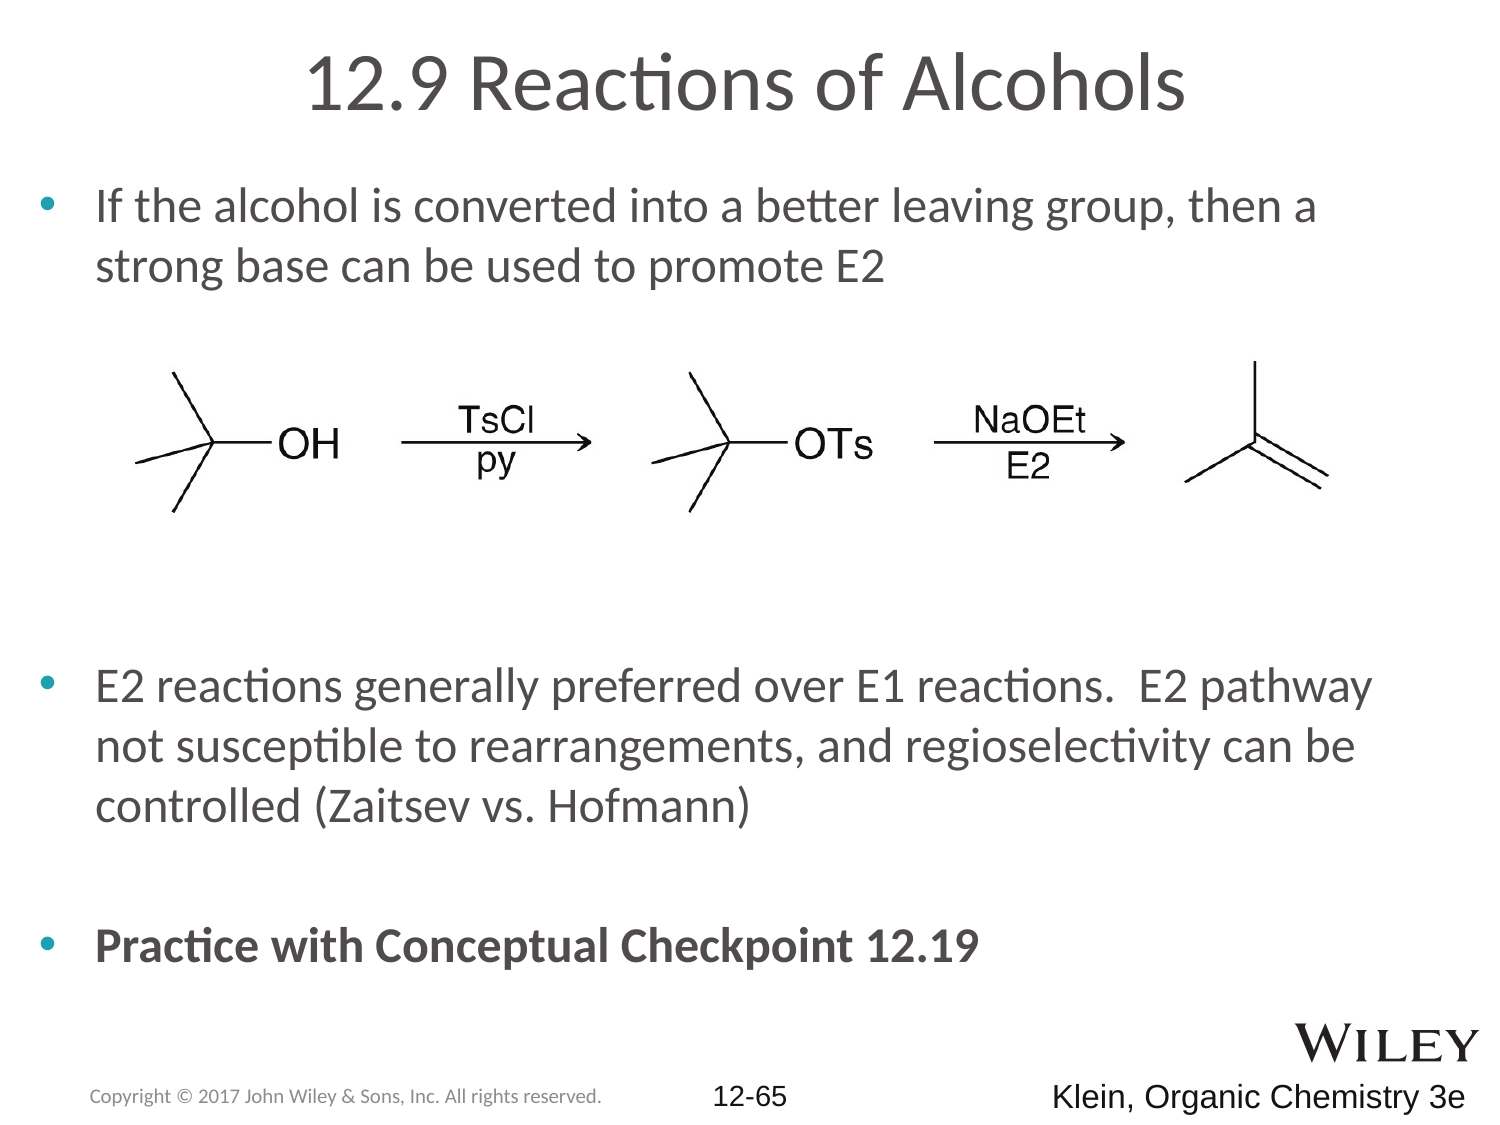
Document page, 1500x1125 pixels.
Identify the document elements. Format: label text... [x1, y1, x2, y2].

list If the alcohol is converted into a better leaving group, then a strong base can be used to promote E2 E2 reactions generally preferred over E1 reactions. E2 pathway not susceptible to rearrangements, and regioselectivity can be controlled (Zaitsev vs. Hofmann) Practice with Conceptual Checkpoint 12.19 [23, 165, 1460, 1021]
picture [1292, 1021, 1480, 1065]
title 12.9 Reactions of Alcohols [0, 0, 1491, 155]
footer Klein, Organic Chemistry 3e [1015, 1065, 1491, 1125]
picture [126, 352, 1337, 523]
slide_number 12-65 [575, 1065, 925, 1125]
slide_number Copyright © 2017 John Wiley & Sons, Inc. All rights reserved. [75, 1065, 575, 1125]
